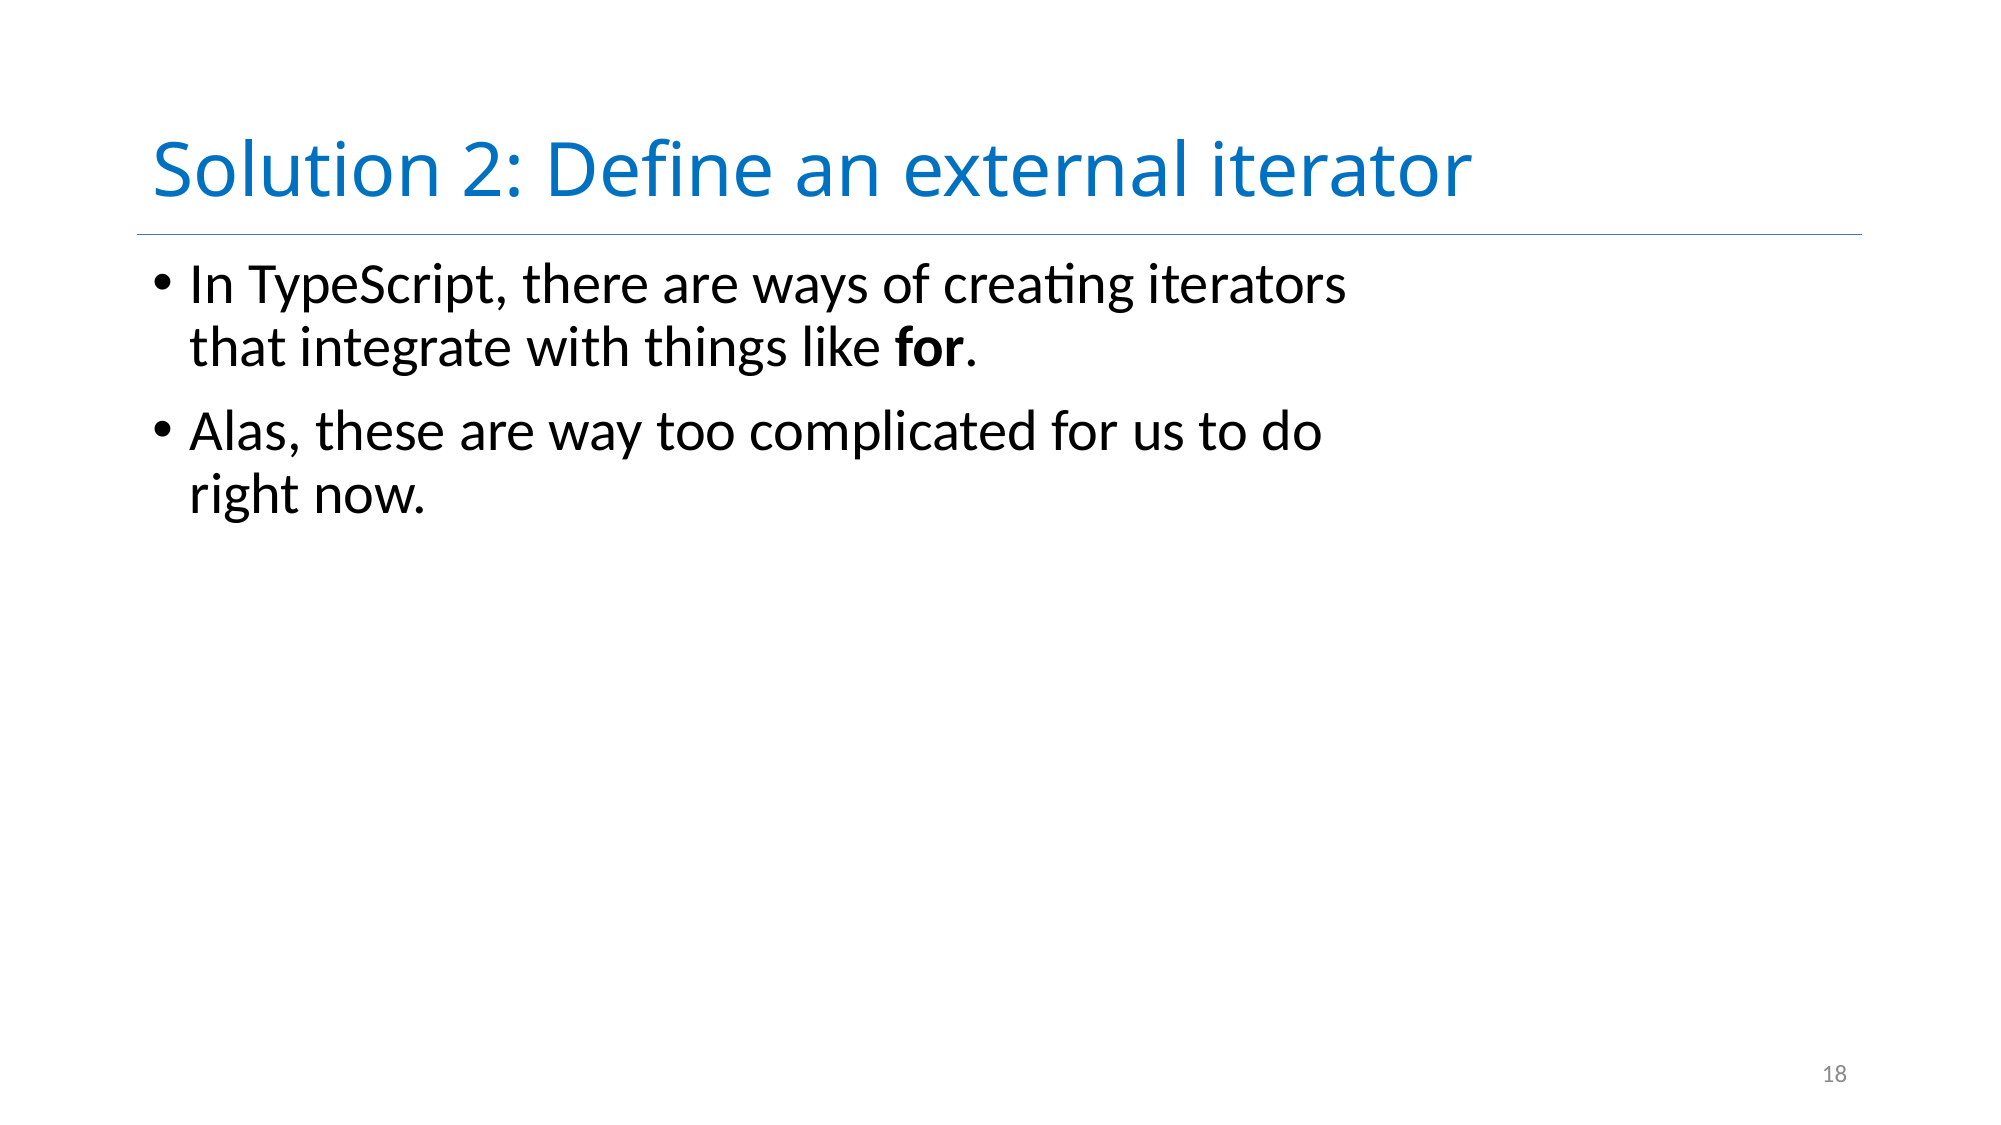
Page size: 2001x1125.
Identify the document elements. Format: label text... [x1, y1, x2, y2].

title Solution 2: Define an external iterator [137, 3, 1863, 221]
list In TypeScript, there are ways of creating iterators that integrate with things like for. Alas, these are way too complicated for us to do right now. [137, 246, 1432, 960]
slide_number 18 [1412, 1042, 1863, 1103]
